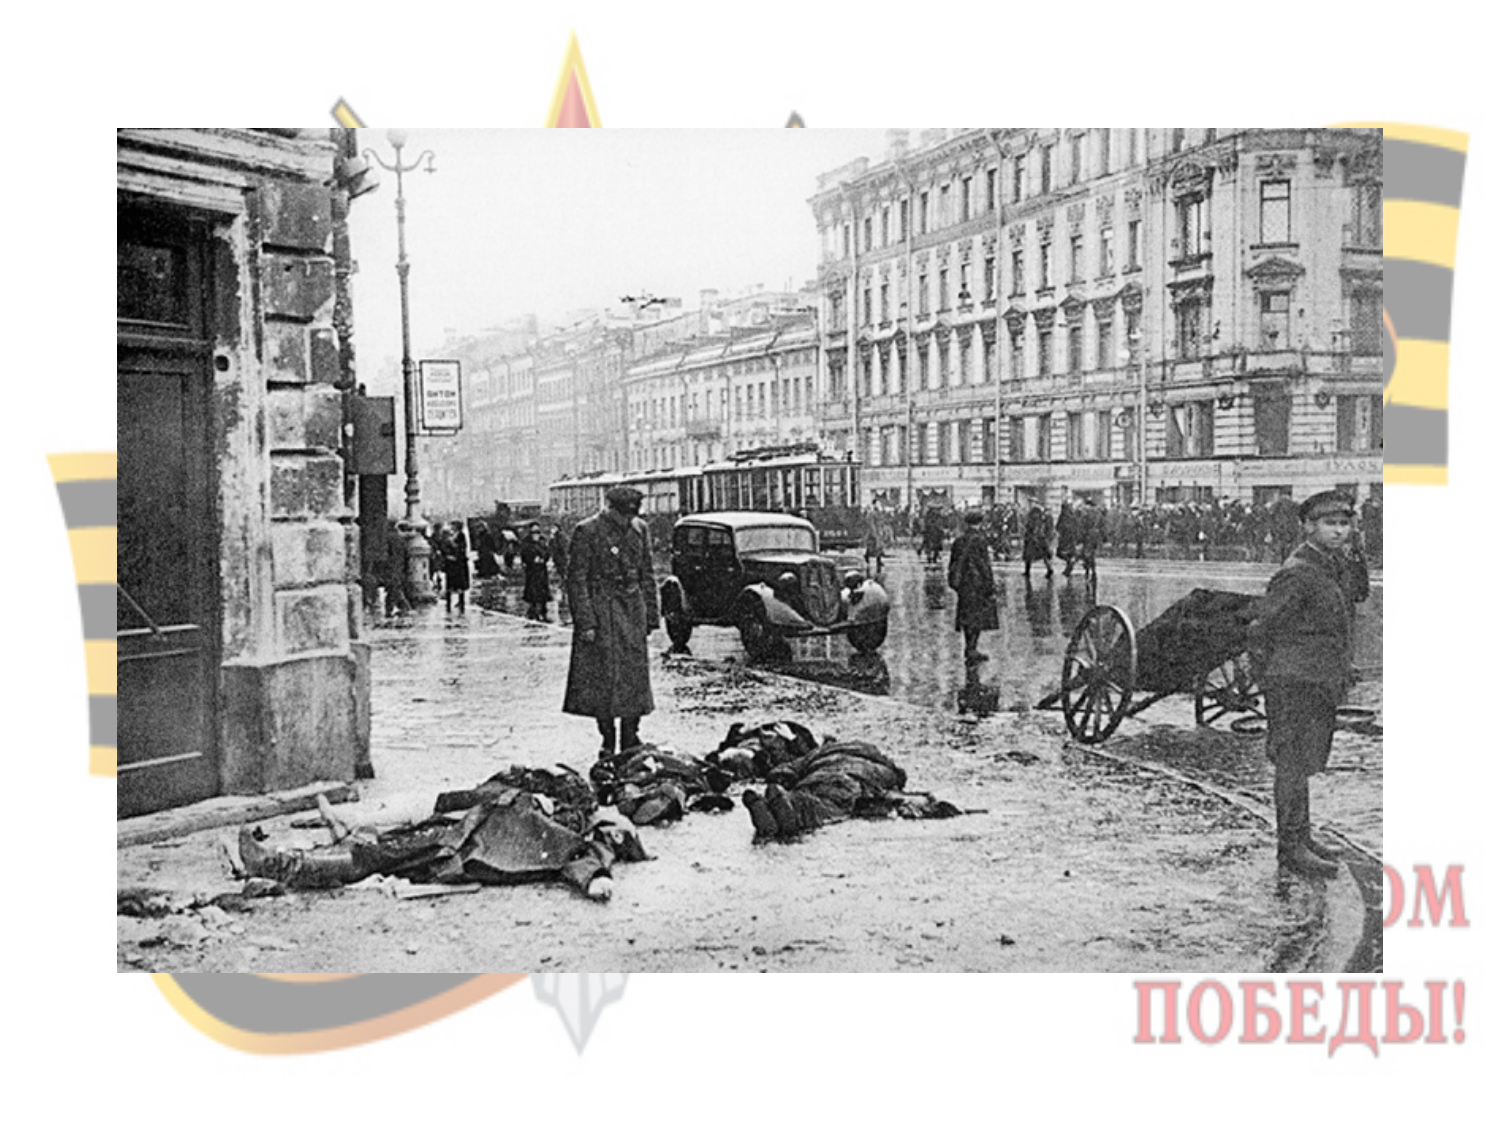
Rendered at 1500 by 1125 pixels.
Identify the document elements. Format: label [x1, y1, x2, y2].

picture [116, 128, 1383, 973]
